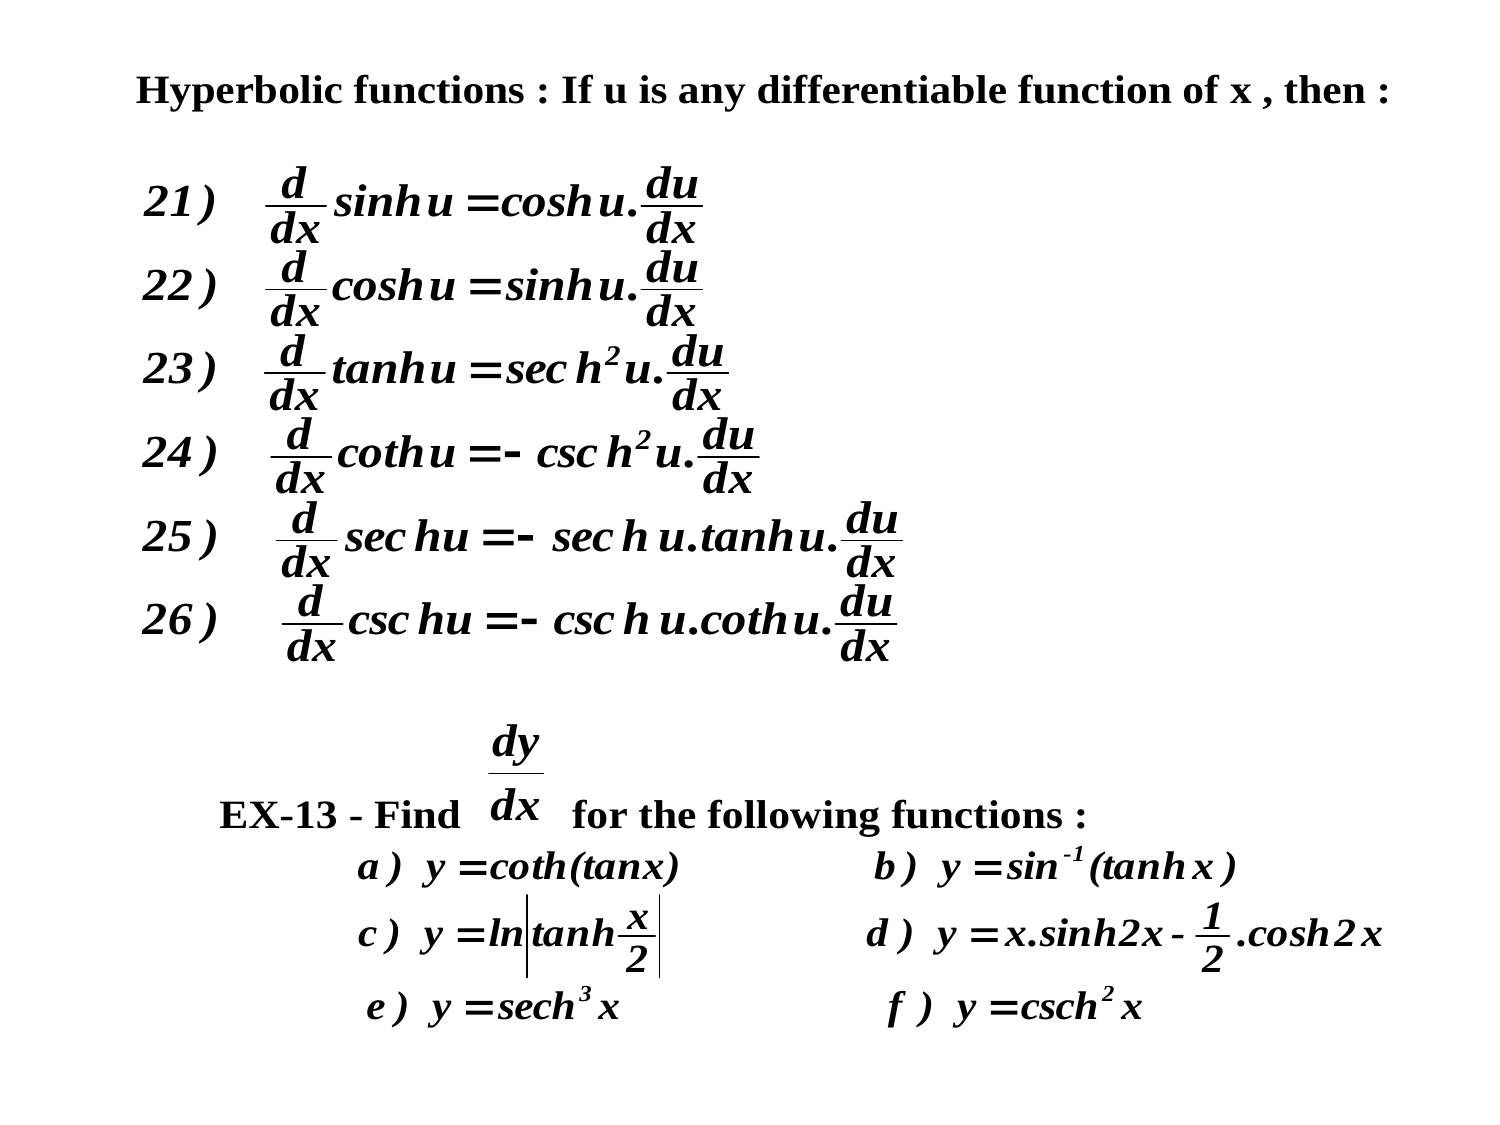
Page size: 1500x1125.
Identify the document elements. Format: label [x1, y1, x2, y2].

list [135, 66, 1424, 1036]
